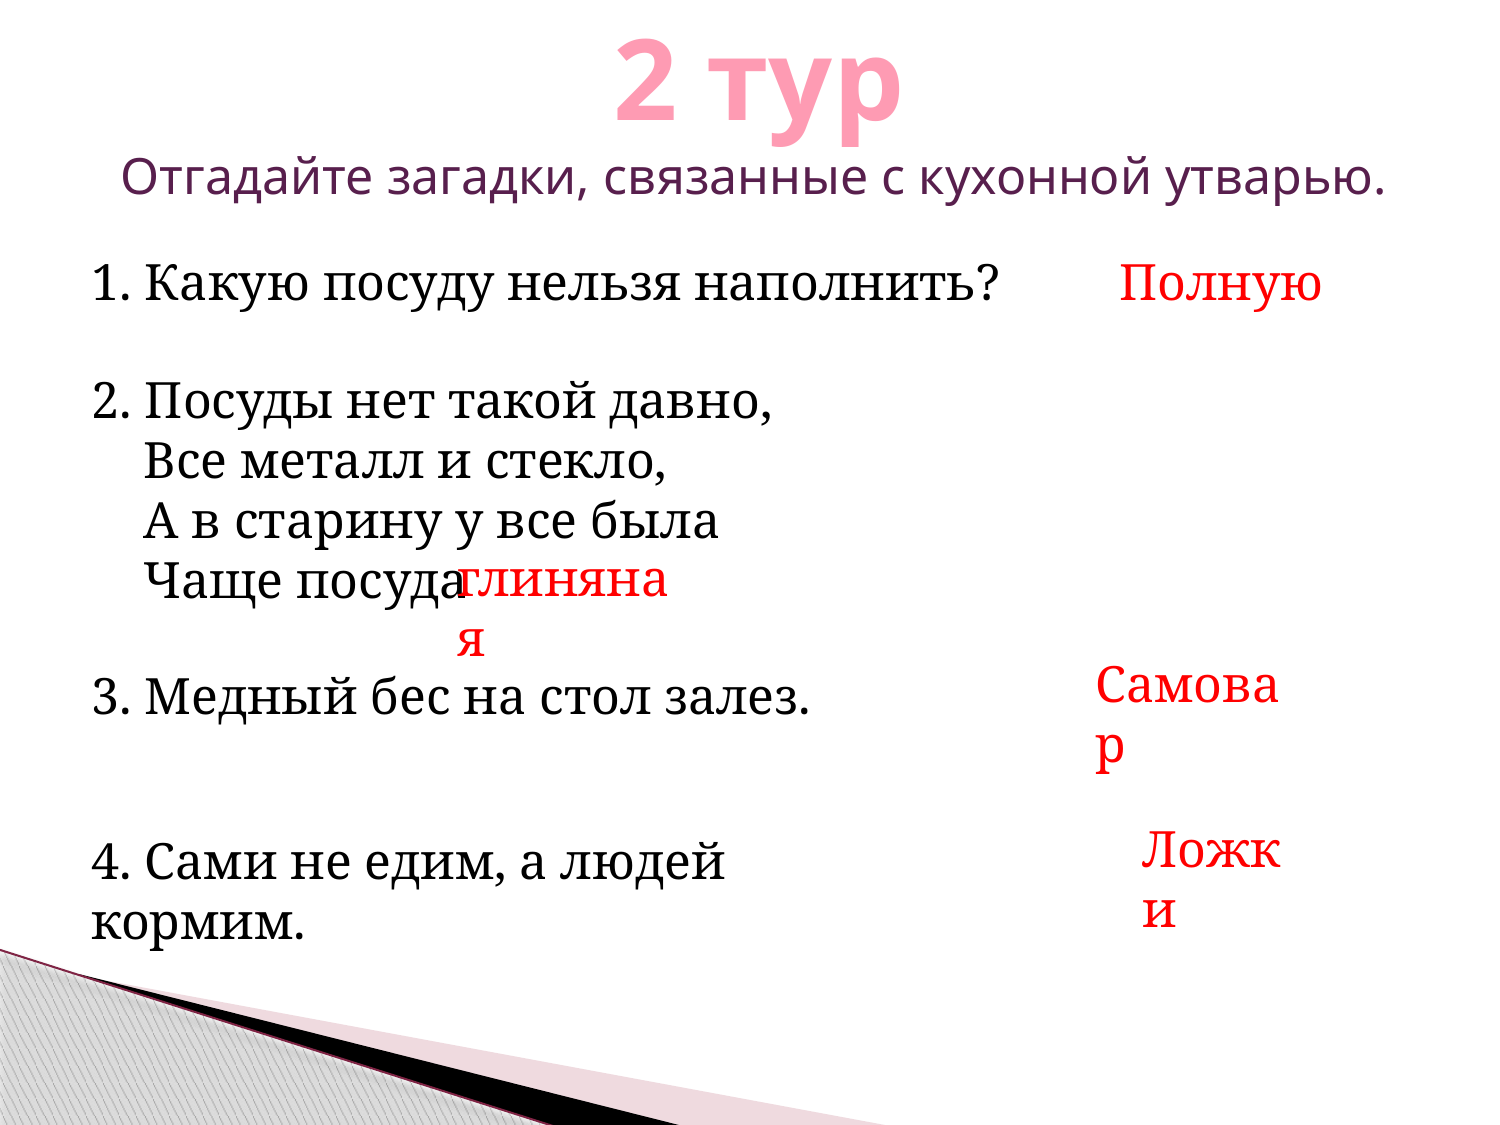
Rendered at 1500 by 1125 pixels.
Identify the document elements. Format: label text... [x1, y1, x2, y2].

text_box Полную [1104, 243, 1424, 319]
text_box Самовар [1080, 645, 1317, 780]
text_box 3. Медный бес на стол залез. [76, 656, 928, 732]
text_box 2 тур [598, 0, 920, 137]
text_box 1. Какую посуду нельзя наполнить? [76, 243, 1093, 319]
text_box глиняная [442, 538, 703, 656]
text_box Ложки [1127, 810, 1317, 946]
text_box Отгадайте загадки, связанные с кухонной утварью. [106, 137, 1500, 212]
text_box 4. Сами не едим, а людей кормим. [76, 822, 880, 957]
text_box 2. Посуды нет такой давно, Все металл и стекло, А в старину у все была Чаще посуда [76, 361, 904, 617]
